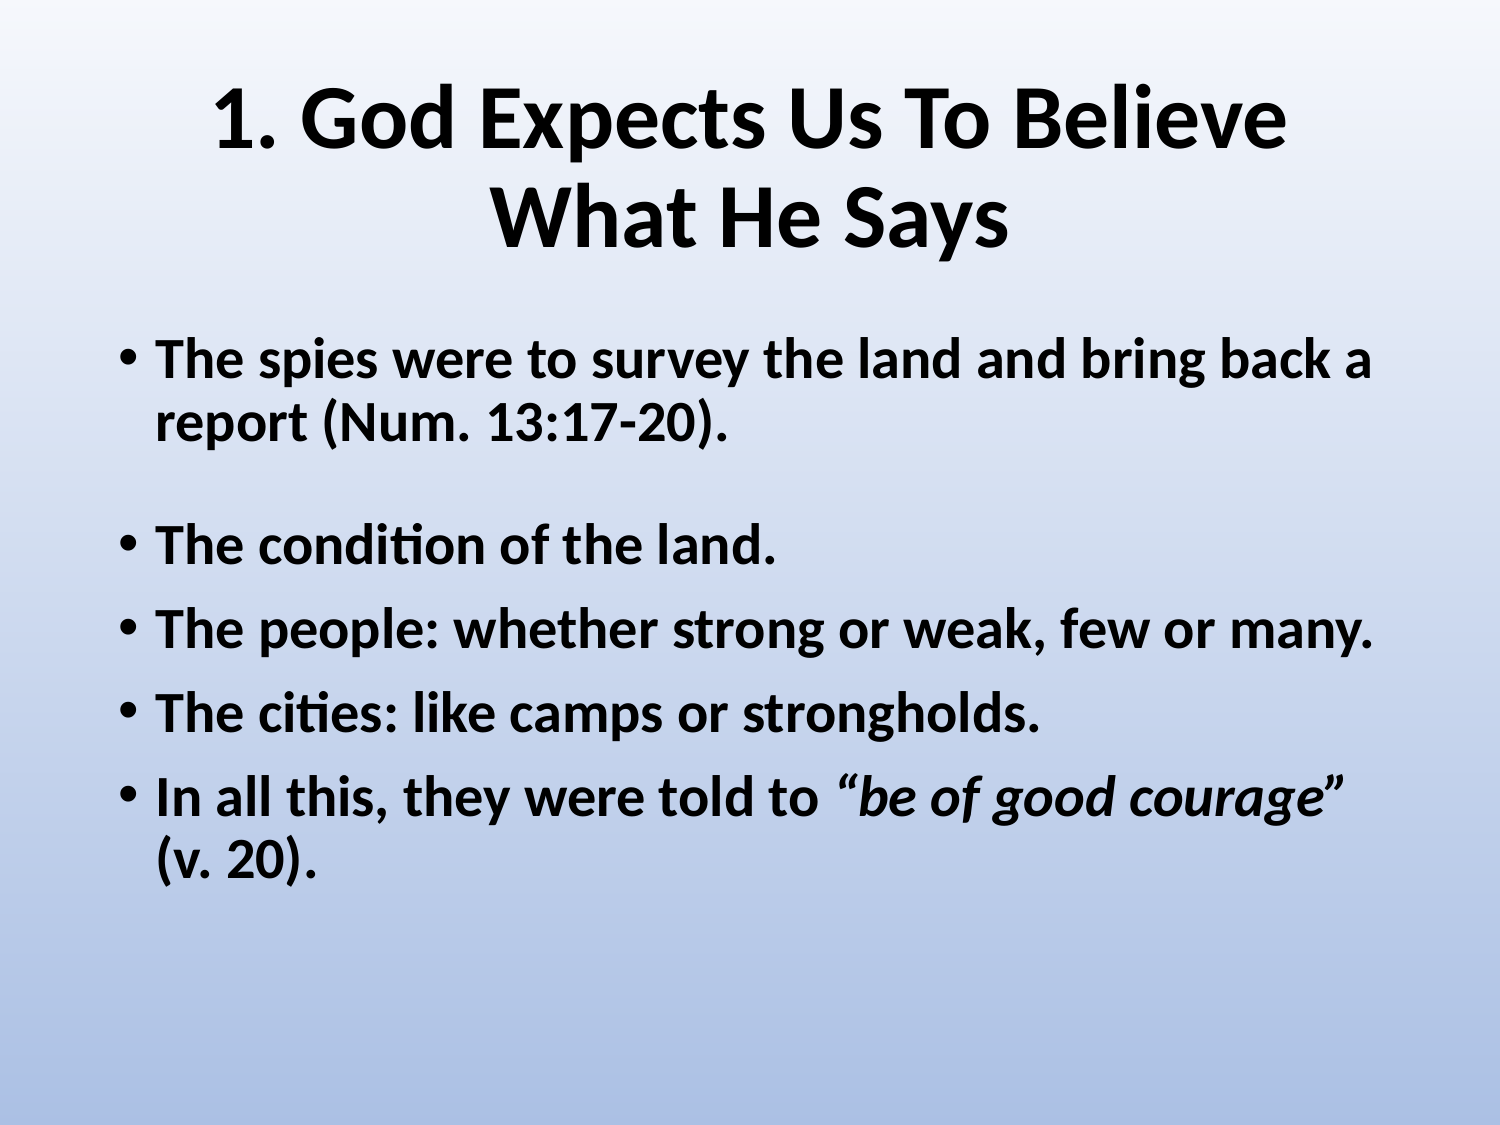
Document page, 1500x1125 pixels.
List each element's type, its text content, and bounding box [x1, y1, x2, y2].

list The spies were to survey the land and bring back a report (Num. 13:17-20). The condition of the land. The people: whether strong or weak, few or many. The cities: like camps or strongholds. In all this, they were told to “be of good courage” (v. 20). [103, 321, 1397, 1035]
title 1. God Expects Us To Believe What He Says [103, 59, 1397, 278]
